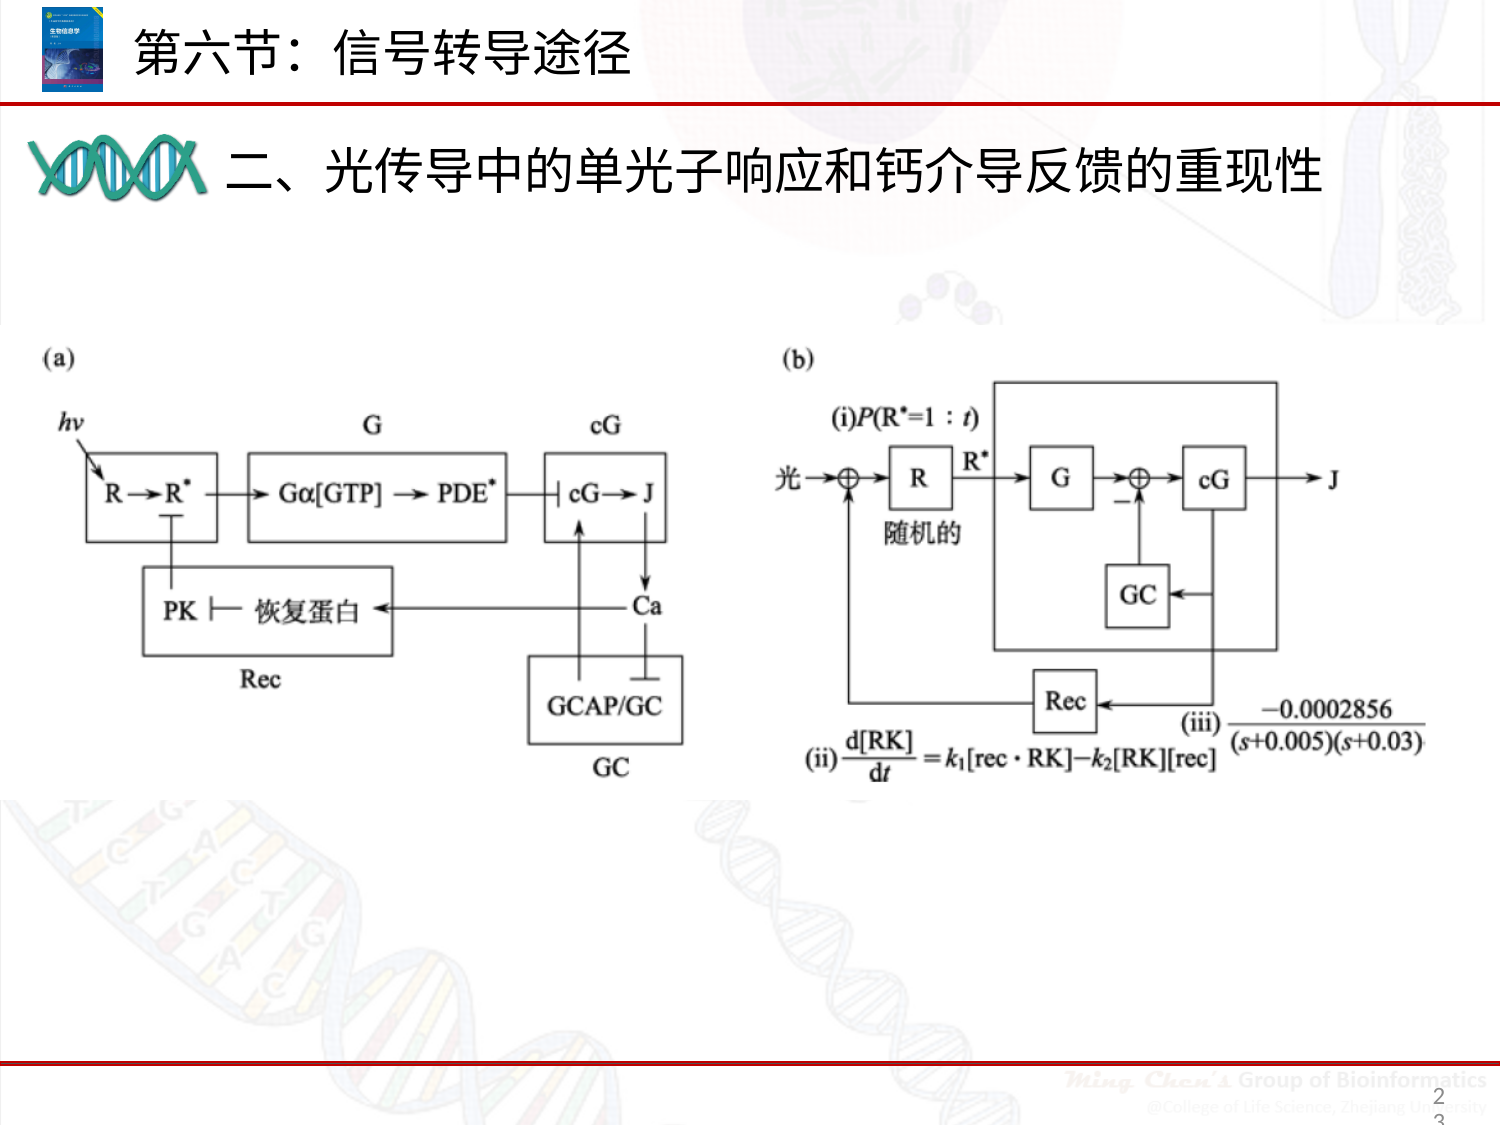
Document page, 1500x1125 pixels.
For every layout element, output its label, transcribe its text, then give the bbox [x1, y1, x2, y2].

picture [42, 7, 103, 92]
slide_number 23 [1417, 1066, 1472, 1125]
text_box [0, 102, 1500, 106]
text_box 二、光传导中的单光子响应和钙介导反馈的重现性 [210, 132, 1360, 207]
picture [0, 325, 1500, 800]
text_box 第六节：信号转导途径 [117, 13, 1246, 89]
text_box [0, 1061, 1500, 1066]
picture [25, 128, 210, 208]
